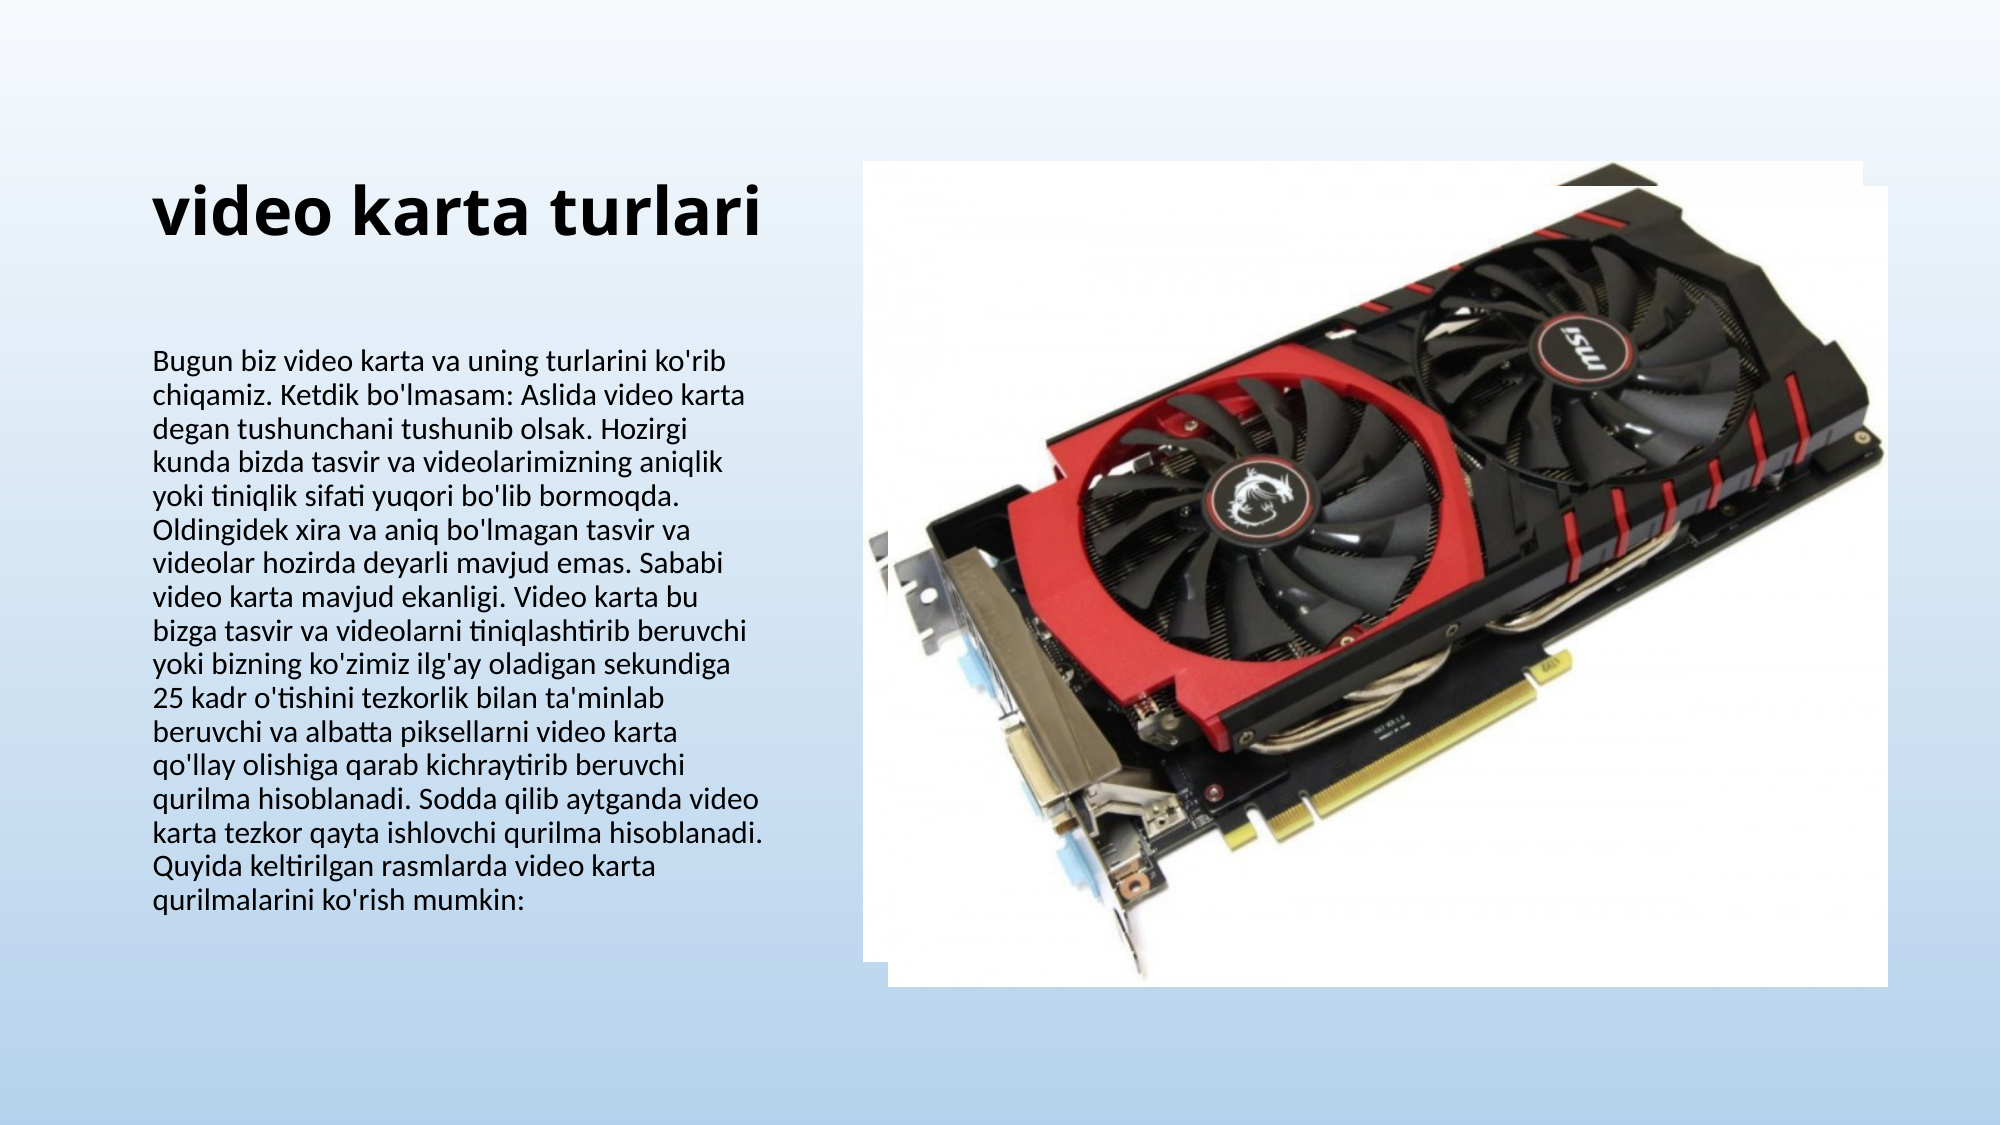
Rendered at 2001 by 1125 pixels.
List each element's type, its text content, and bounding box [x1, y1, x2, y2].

picture [850, 161, 1888, 987]
list Bugun biz video karta va uning turlarini ko'rib chiqamiz. Ketdik bo'lmasam: Aslida video karta degan tushunchani tushunib olsak. Hozirgi kunda bizda tasvir va videolarimizning aniqlik yoki tiniqlik sifati yuqori bo'lib bormoqda. Oldingidek xira va aniq bo'lmagan tasvir va videolar hozirda deyarli mavjud emas. Sababi video karta mavjud ekanligi. Video karta bu bizga tasvir va videolarni tiniqlashtirib beruvchi yoki bizning ko'zimiz ilg'ay oladigan sekundiga 25 kadr o'tishini tezkorlik bilan ta'minlab beruvchi va albatta piksellarni video karta qo'llay olishiga qarab kichraytirib beruvchi qurilma hisoblanadi. Sodda qilib aytganda video karta tezkor qayta ishlovchi qurilma hisoblanadi. Quyida keltirilgan rasmlarda video karta qurilmalarini ko'rish mumkin: [137, 337, 783, 963]
title video karta turlari [137, 75, 783, 337]
